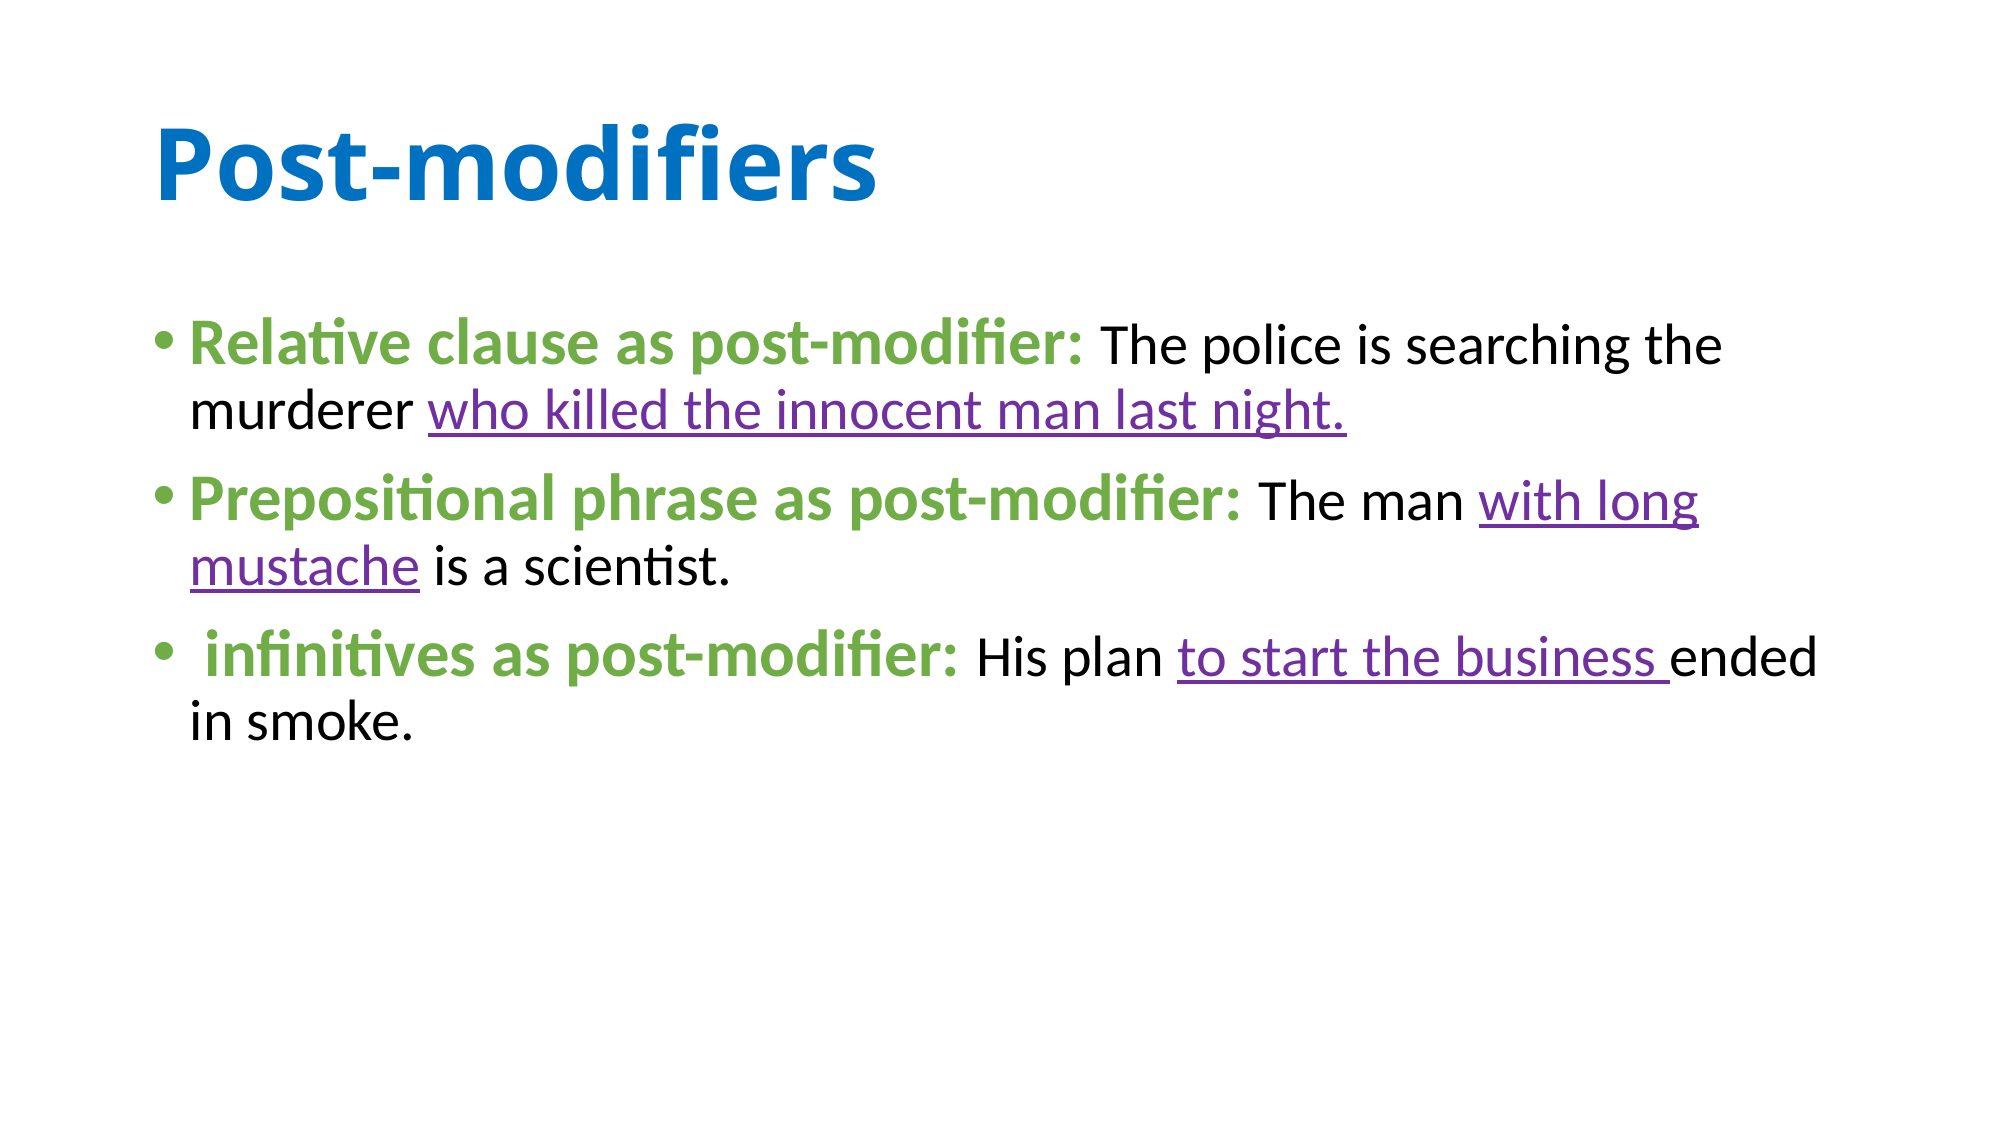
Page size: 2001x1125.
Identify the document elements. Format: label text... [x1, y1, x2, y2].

title Post-modifiers [137, 59, 1863, 278]
list Relative clause as post-modifier: The police is searching the murderer who killed the innocent man last night. Prepositional phrase as post-modifier: The man with long mustache is a scientist. infinitives as post-modifier: His plan to start the business ended in smoke. [137, 299, 1863, 1014]
